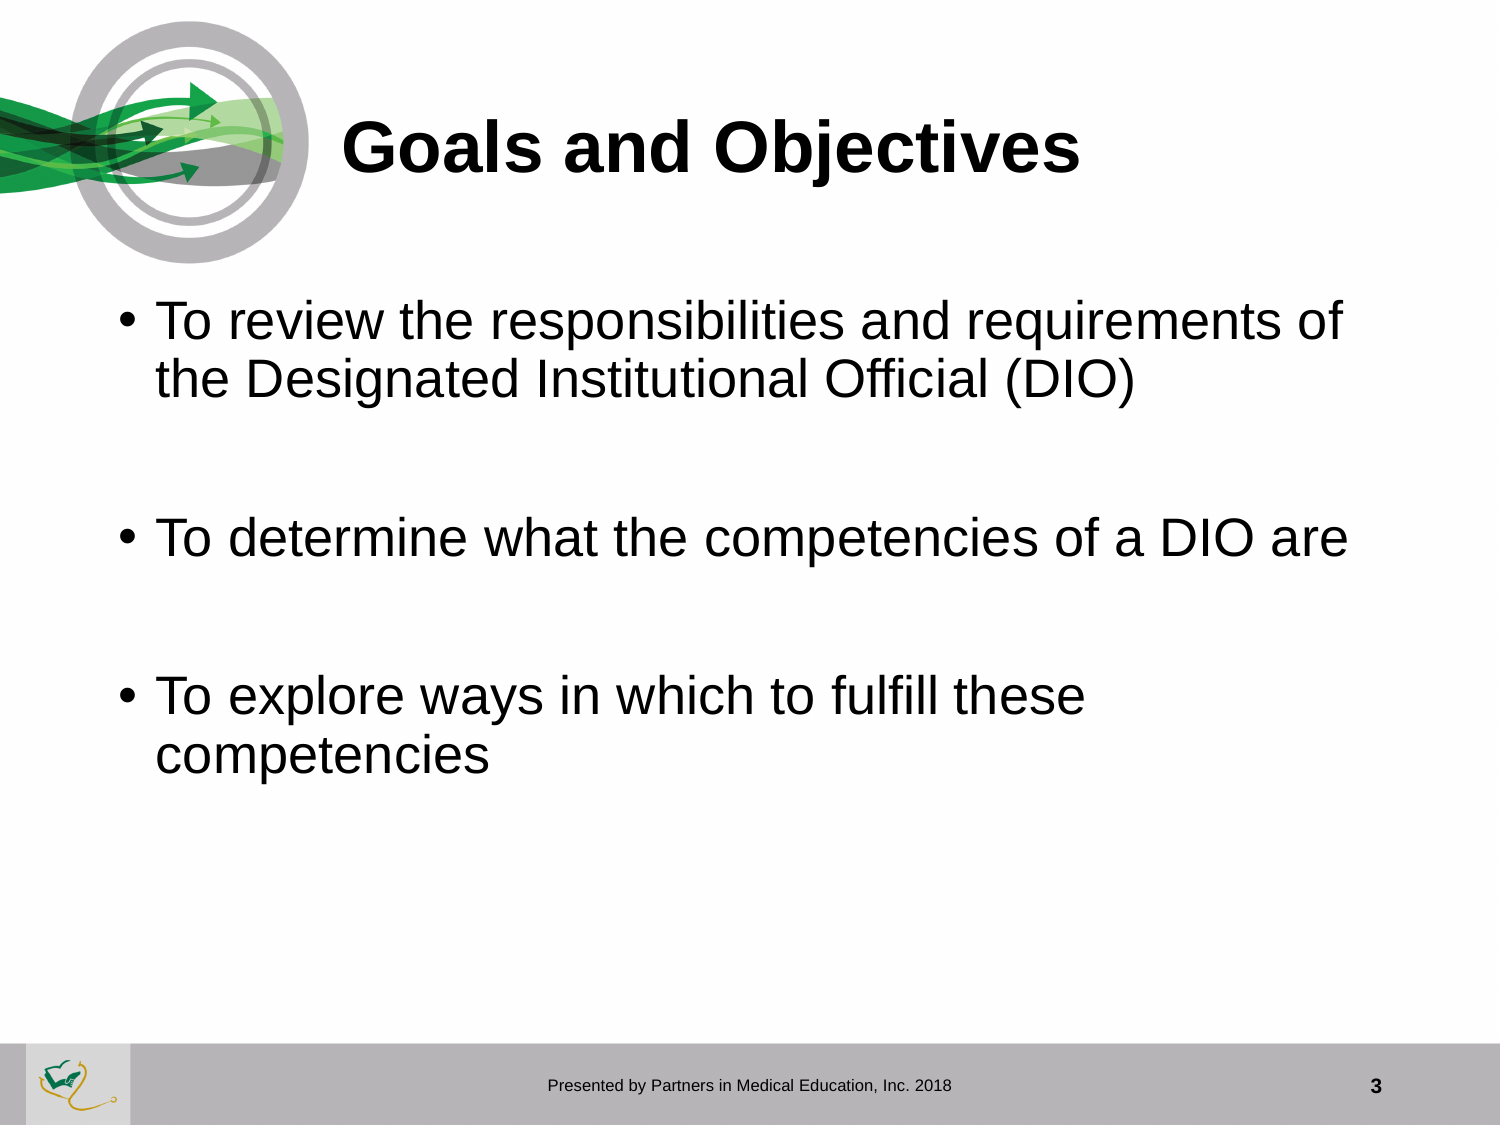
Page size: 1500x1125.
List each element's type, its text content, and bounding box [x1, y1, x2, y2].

list To review the responsibilities and requirements of the Designated Institutional Official (DIO) To determine what the competencies of a DIO are To explore ways in which to fulfill these competencies [103, 285, 1397, 1014]
slide_number 3 [1059, 1055, 1397, 1116]
picture [0, 0, 1500, 1125]
footer Presented by Partners in Medical Education, Inc. 2018 [496, 1055, 1004, 1116]
title Goals and Objectives [326, 40, 1397, 258]
